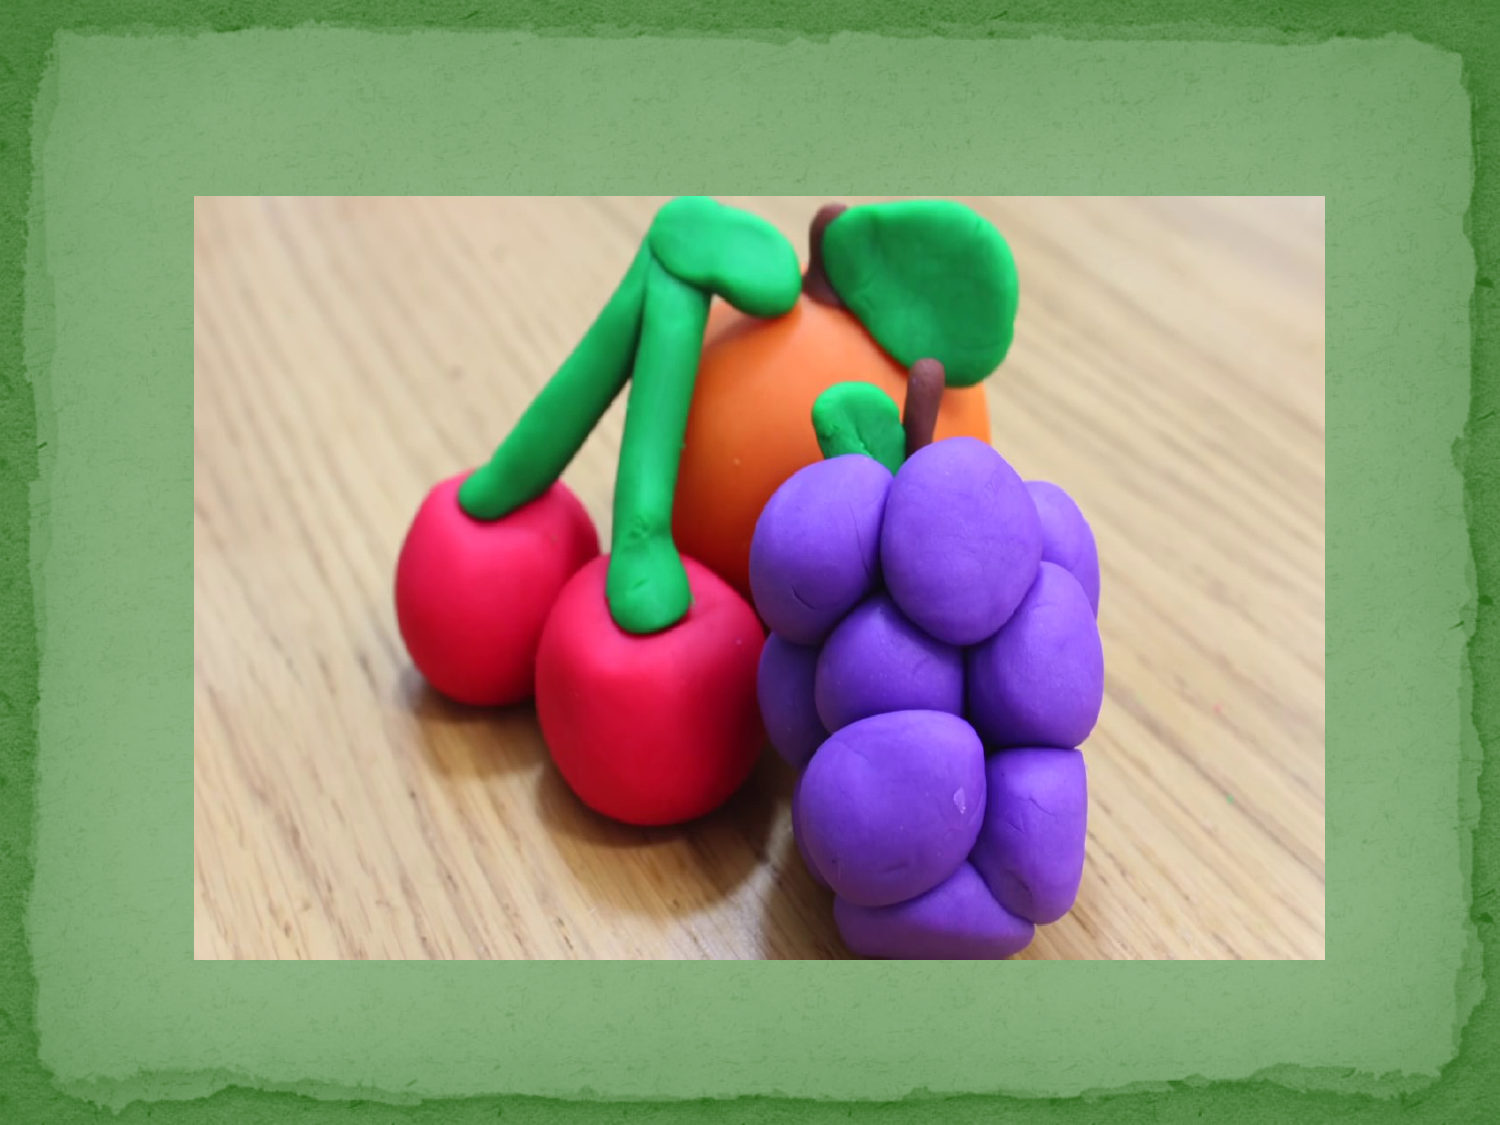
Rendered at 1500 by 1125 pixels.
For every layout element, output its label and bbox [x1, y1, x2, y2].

picture [194, 196, 1325, 960]
